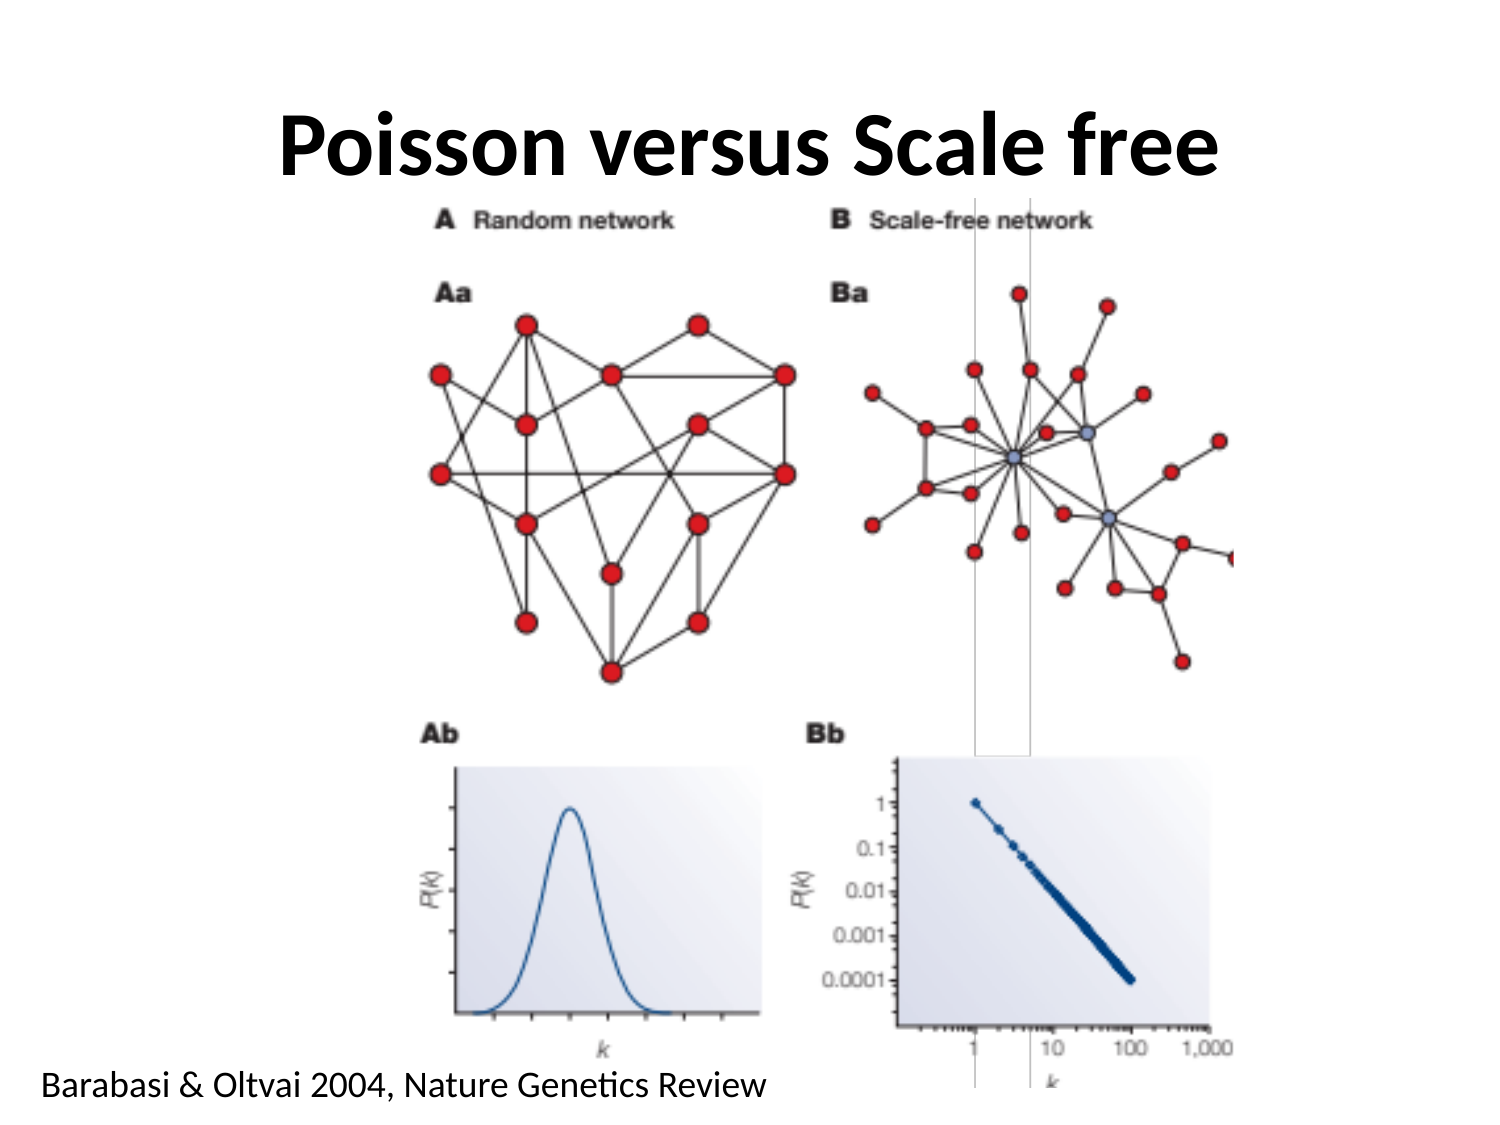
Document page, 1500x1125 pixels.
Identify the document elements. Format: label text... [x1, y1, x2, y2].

picture [418, 198, 1234, 1088]
text_box Barabasi & Oltvai 2004, Nature Genetics Review [25, 1052, 783, 1113]
title Poisson versus Scale free [75, 45, 1425, 233]
